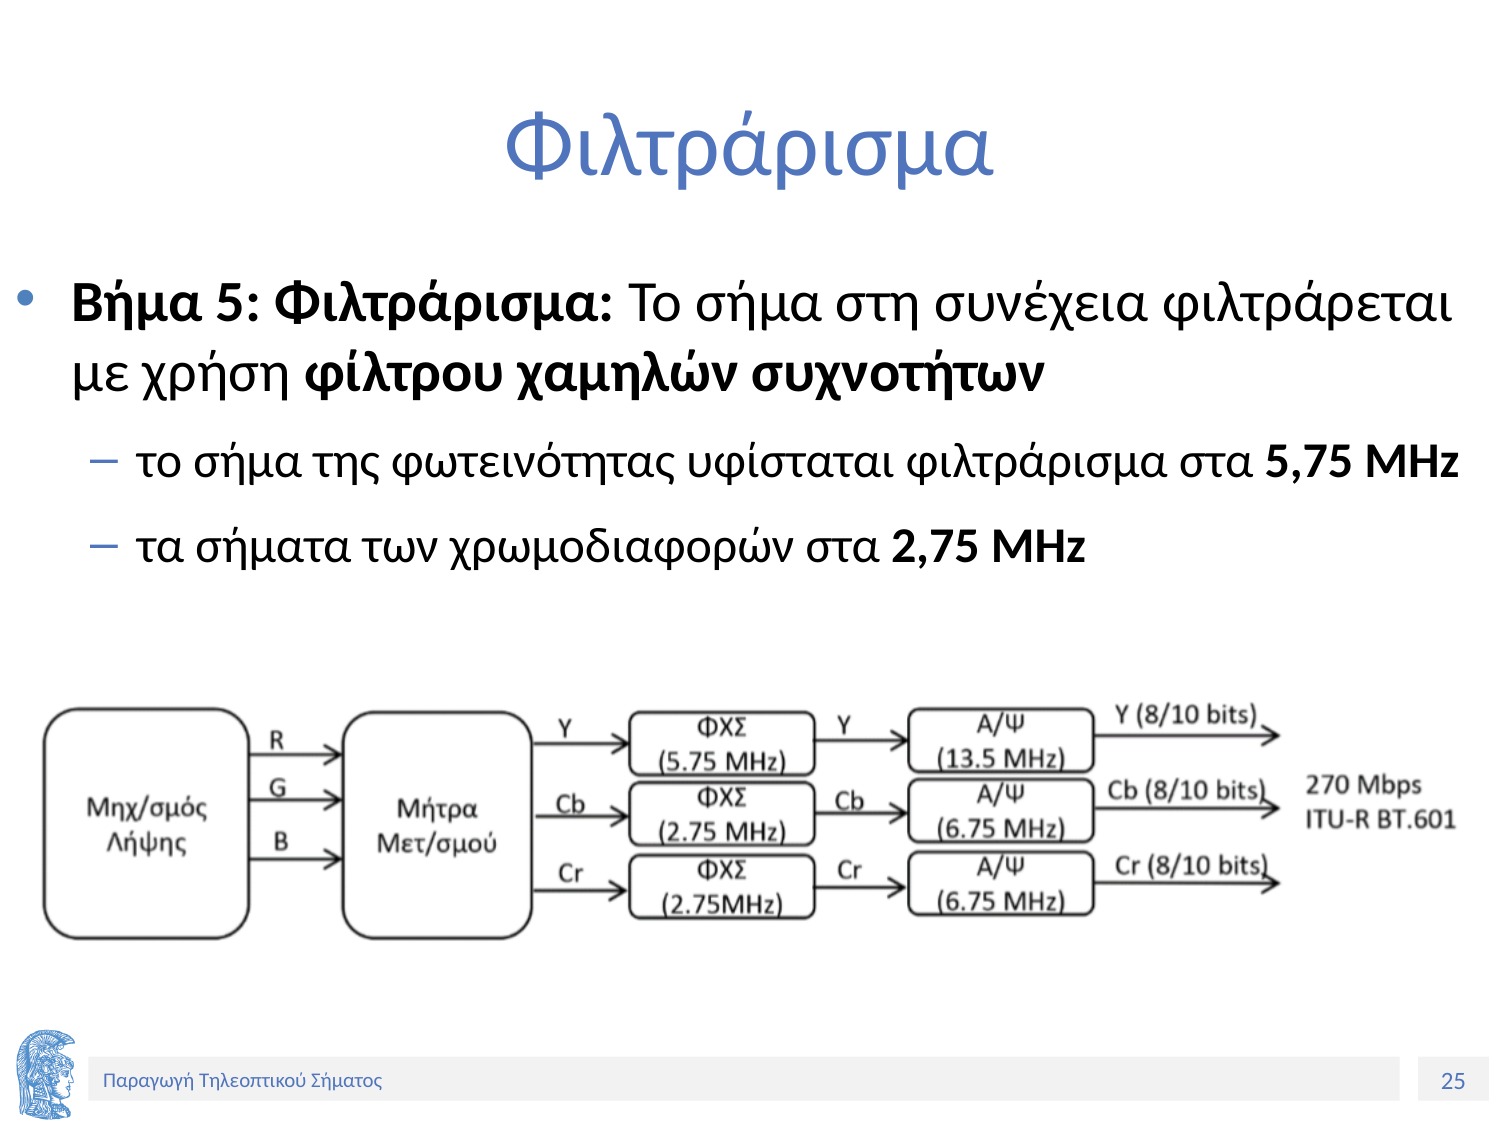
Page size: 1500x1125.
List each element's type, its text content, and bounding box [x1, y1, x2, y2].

picture [22, 670, 1500, 957]
list Bήμα 5: Φιλτράρισμα: Το σήμα στη συνέχεια φιλτράρεται με χρήση φίλτρου χαμηλών συχνοτήτων το σήμα της φωτεινότητας υφίσταται φιλτράρισμα στα 5,75 MHz τα σήματα των χρωμοδιαφορών στα 2,75 MHz [0, 255, 1483, 1080]
picture [9, 1080, 81, 1120]
title Φιλτράρισμα [75, 45, 1425, 233]
